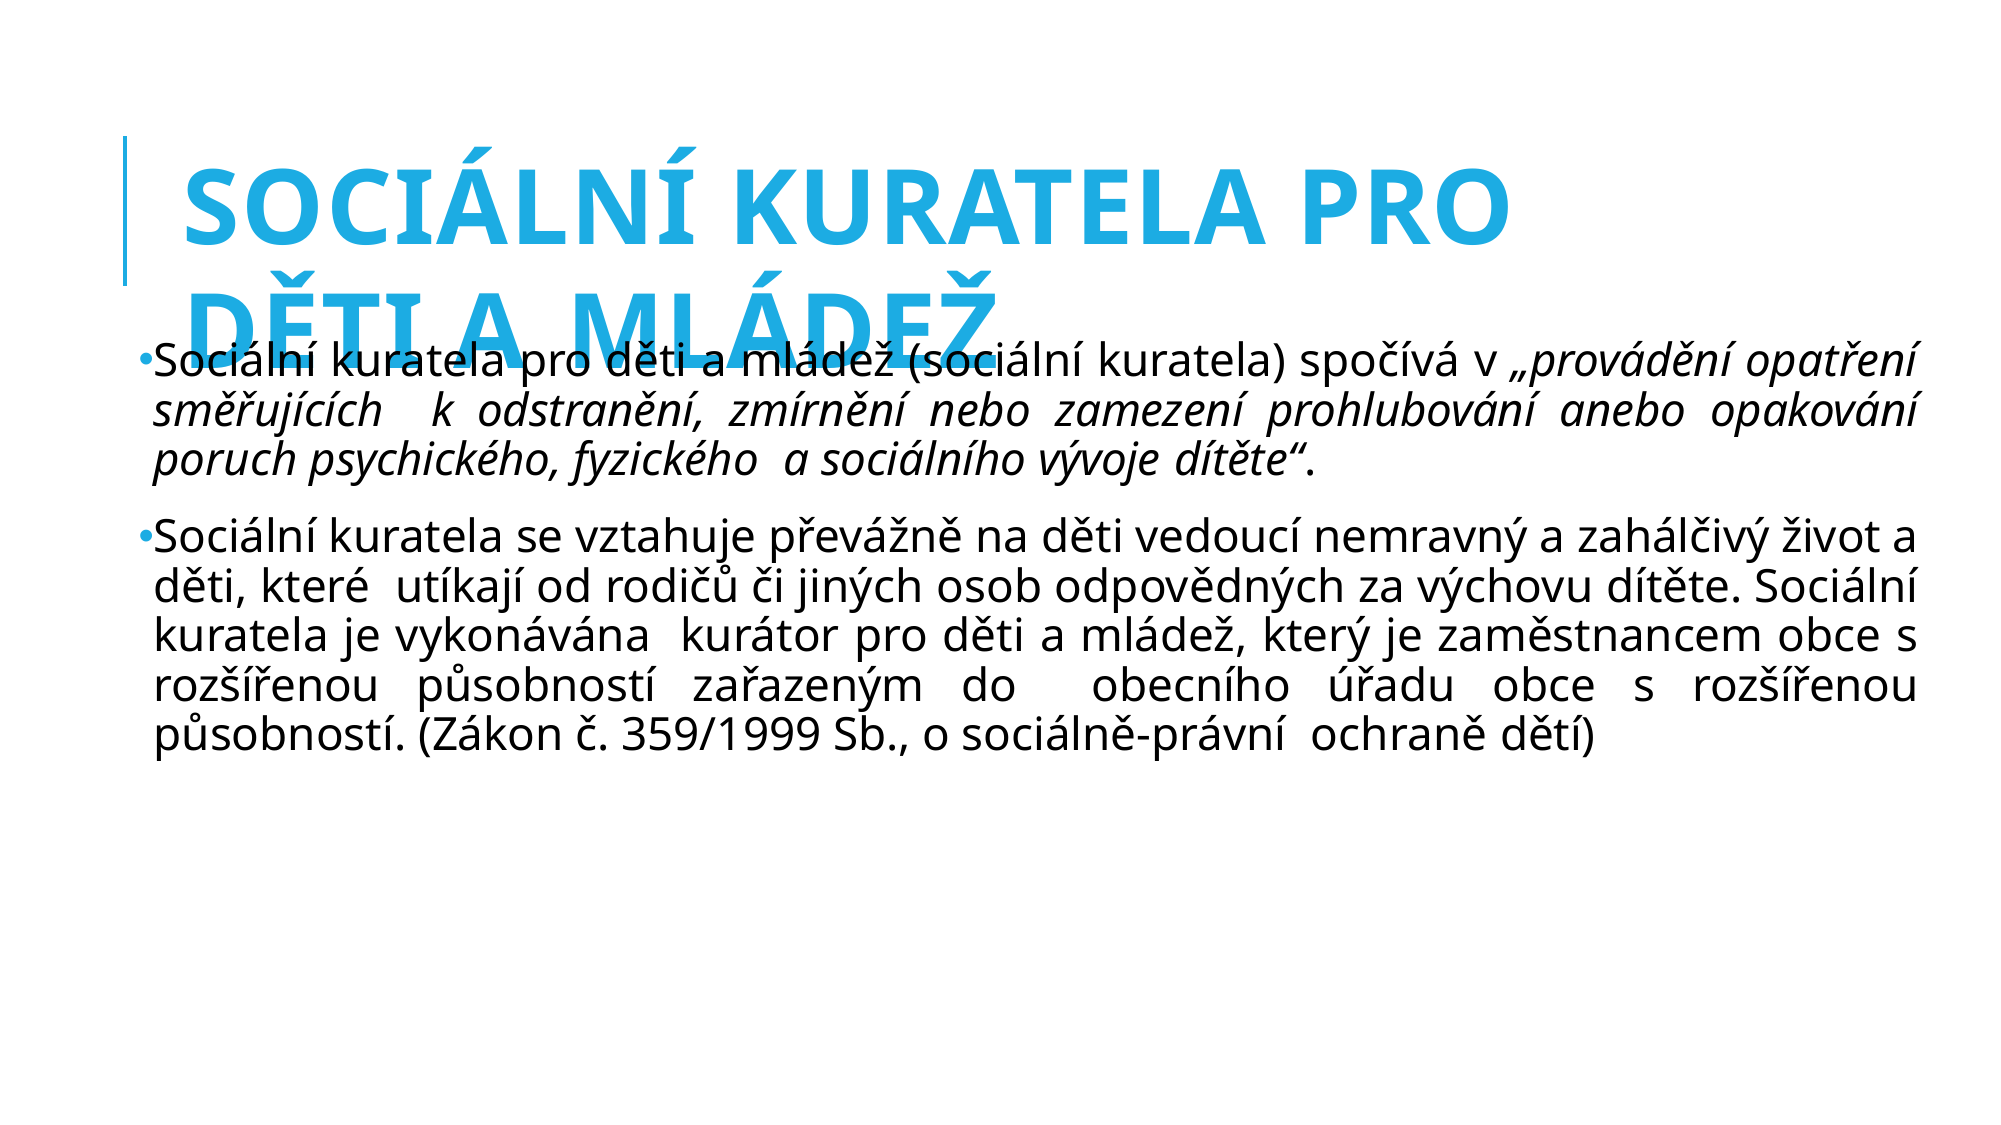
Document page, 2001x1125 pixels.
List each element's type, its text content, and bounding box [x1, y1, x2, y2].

title SOCIÁLNÍ KURATELA PRO DĚTI A MLÁDEŽ [180, 137, 1747, 327]
text_box Sociální kuratela pro děti a mládež (sociální kuratela) spočívá v „provádění opatření směřujících k odstranění, zmírnění nebo zamezení prohlubování anebo opakování poruch psychického, fyzického a sociálního vývoje dítěte“. Sociální kuratela se vztahuje převážně na děti vedoucí nemravný a zahálčivý život a děti, které utíkají od rodičů či jiných osob odpovědných za výchovu dítěte. Sociální kuratela je vykonávána kurátor pro děti a mládež, který je zaměstnancem obce s rozšířenou působností zařazeným do obecního úřadu obce s rozšířenou působností. (Zákon č. 359/1999 Sb., o sociálně-právní ochraně dětí) [136, 327, 1920, 761]
